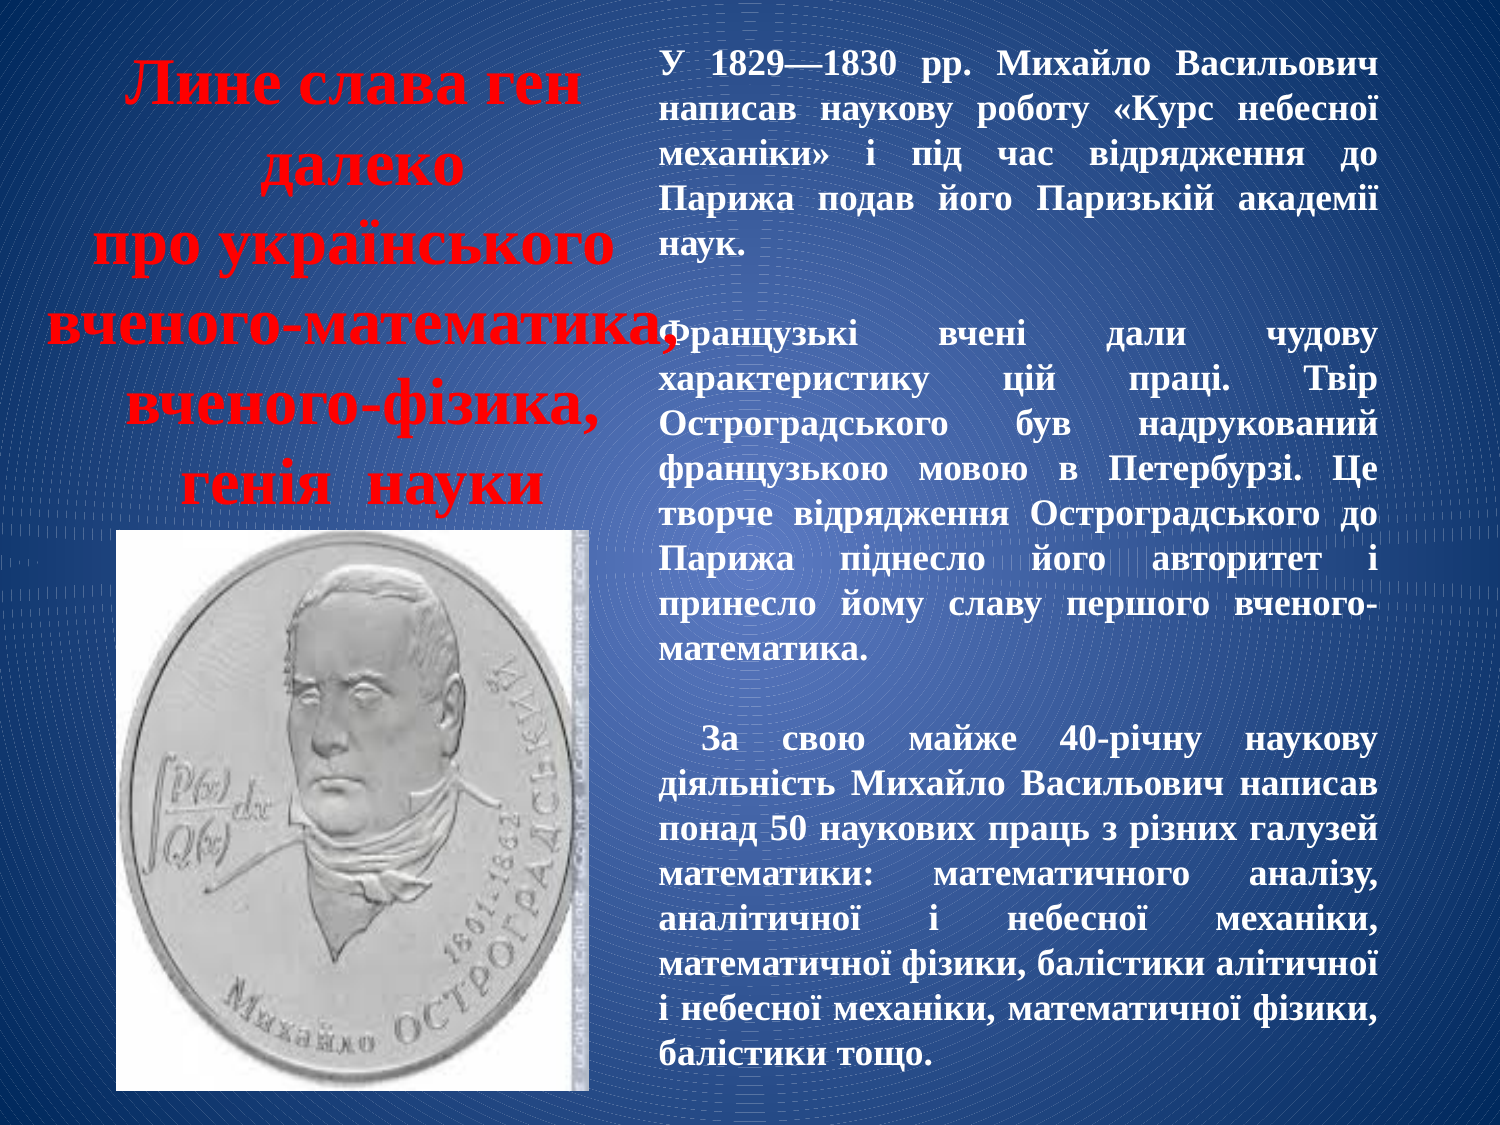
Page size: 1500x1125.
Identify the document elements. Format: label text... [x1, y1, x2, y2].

text_box Лине слава ген далеко про українського вченого-математика, вченого-фізика, генія науки [31, 30, 695, 526]
picture [115, 530, 589, 1091]
text_box У 1829—1830 pp. Михайло Васильович написав наукову роботу «Курс небесної механіки» і під час відрядження до Парижа подав його Паризькій академії наук. Французькі вчені дали чудову характеристику цій праці. Твір Остроградського був надрукований французькою мовою в Петербурзі. Це творче відрядження Остроградського до Парижа піднесло його авторитет і принесло йому славу першого вченого-математика. За свою майже 40-річну наукову діяльність Михайло Васильович написав понад 50 наукових праць з різних галузей математики: математичного аналізу, аналітичної і небесної механіки, математичної фізики, балістики алітичної і небесної механіки, математичної фізики, балістики тощо. [643, 30, 1394, 1081]
